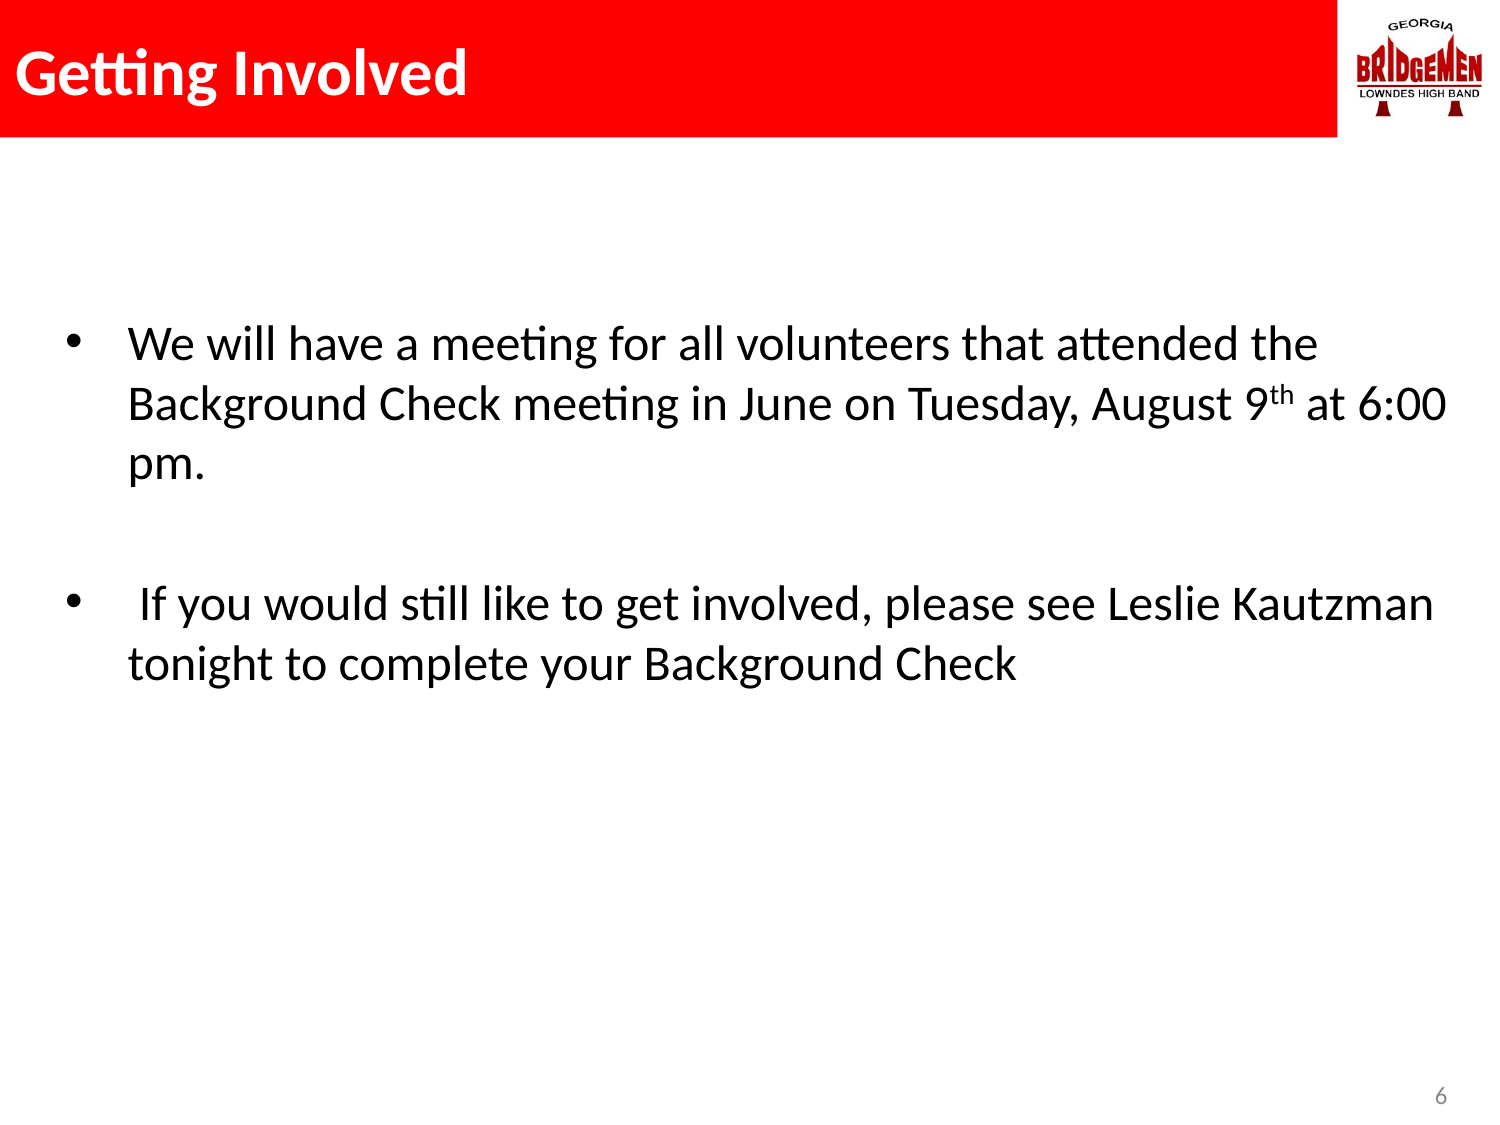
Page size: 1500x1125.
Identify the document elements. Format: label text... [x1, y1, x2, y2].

list We will have a meeting for all volunteers that attended the Background Check meeting in June on Tuesday, August 9th at 6:00 pm. If you would still like to get involved, please see Leslie Kautzman tonight to complete your Background Check [37, 162, 1463, 1063]
picture [1349, 0, 1488, 138]
slide_number 6 [1112, 1065, 1463, 1125]
title Getting Involved [0, 0, 1338, 138]
